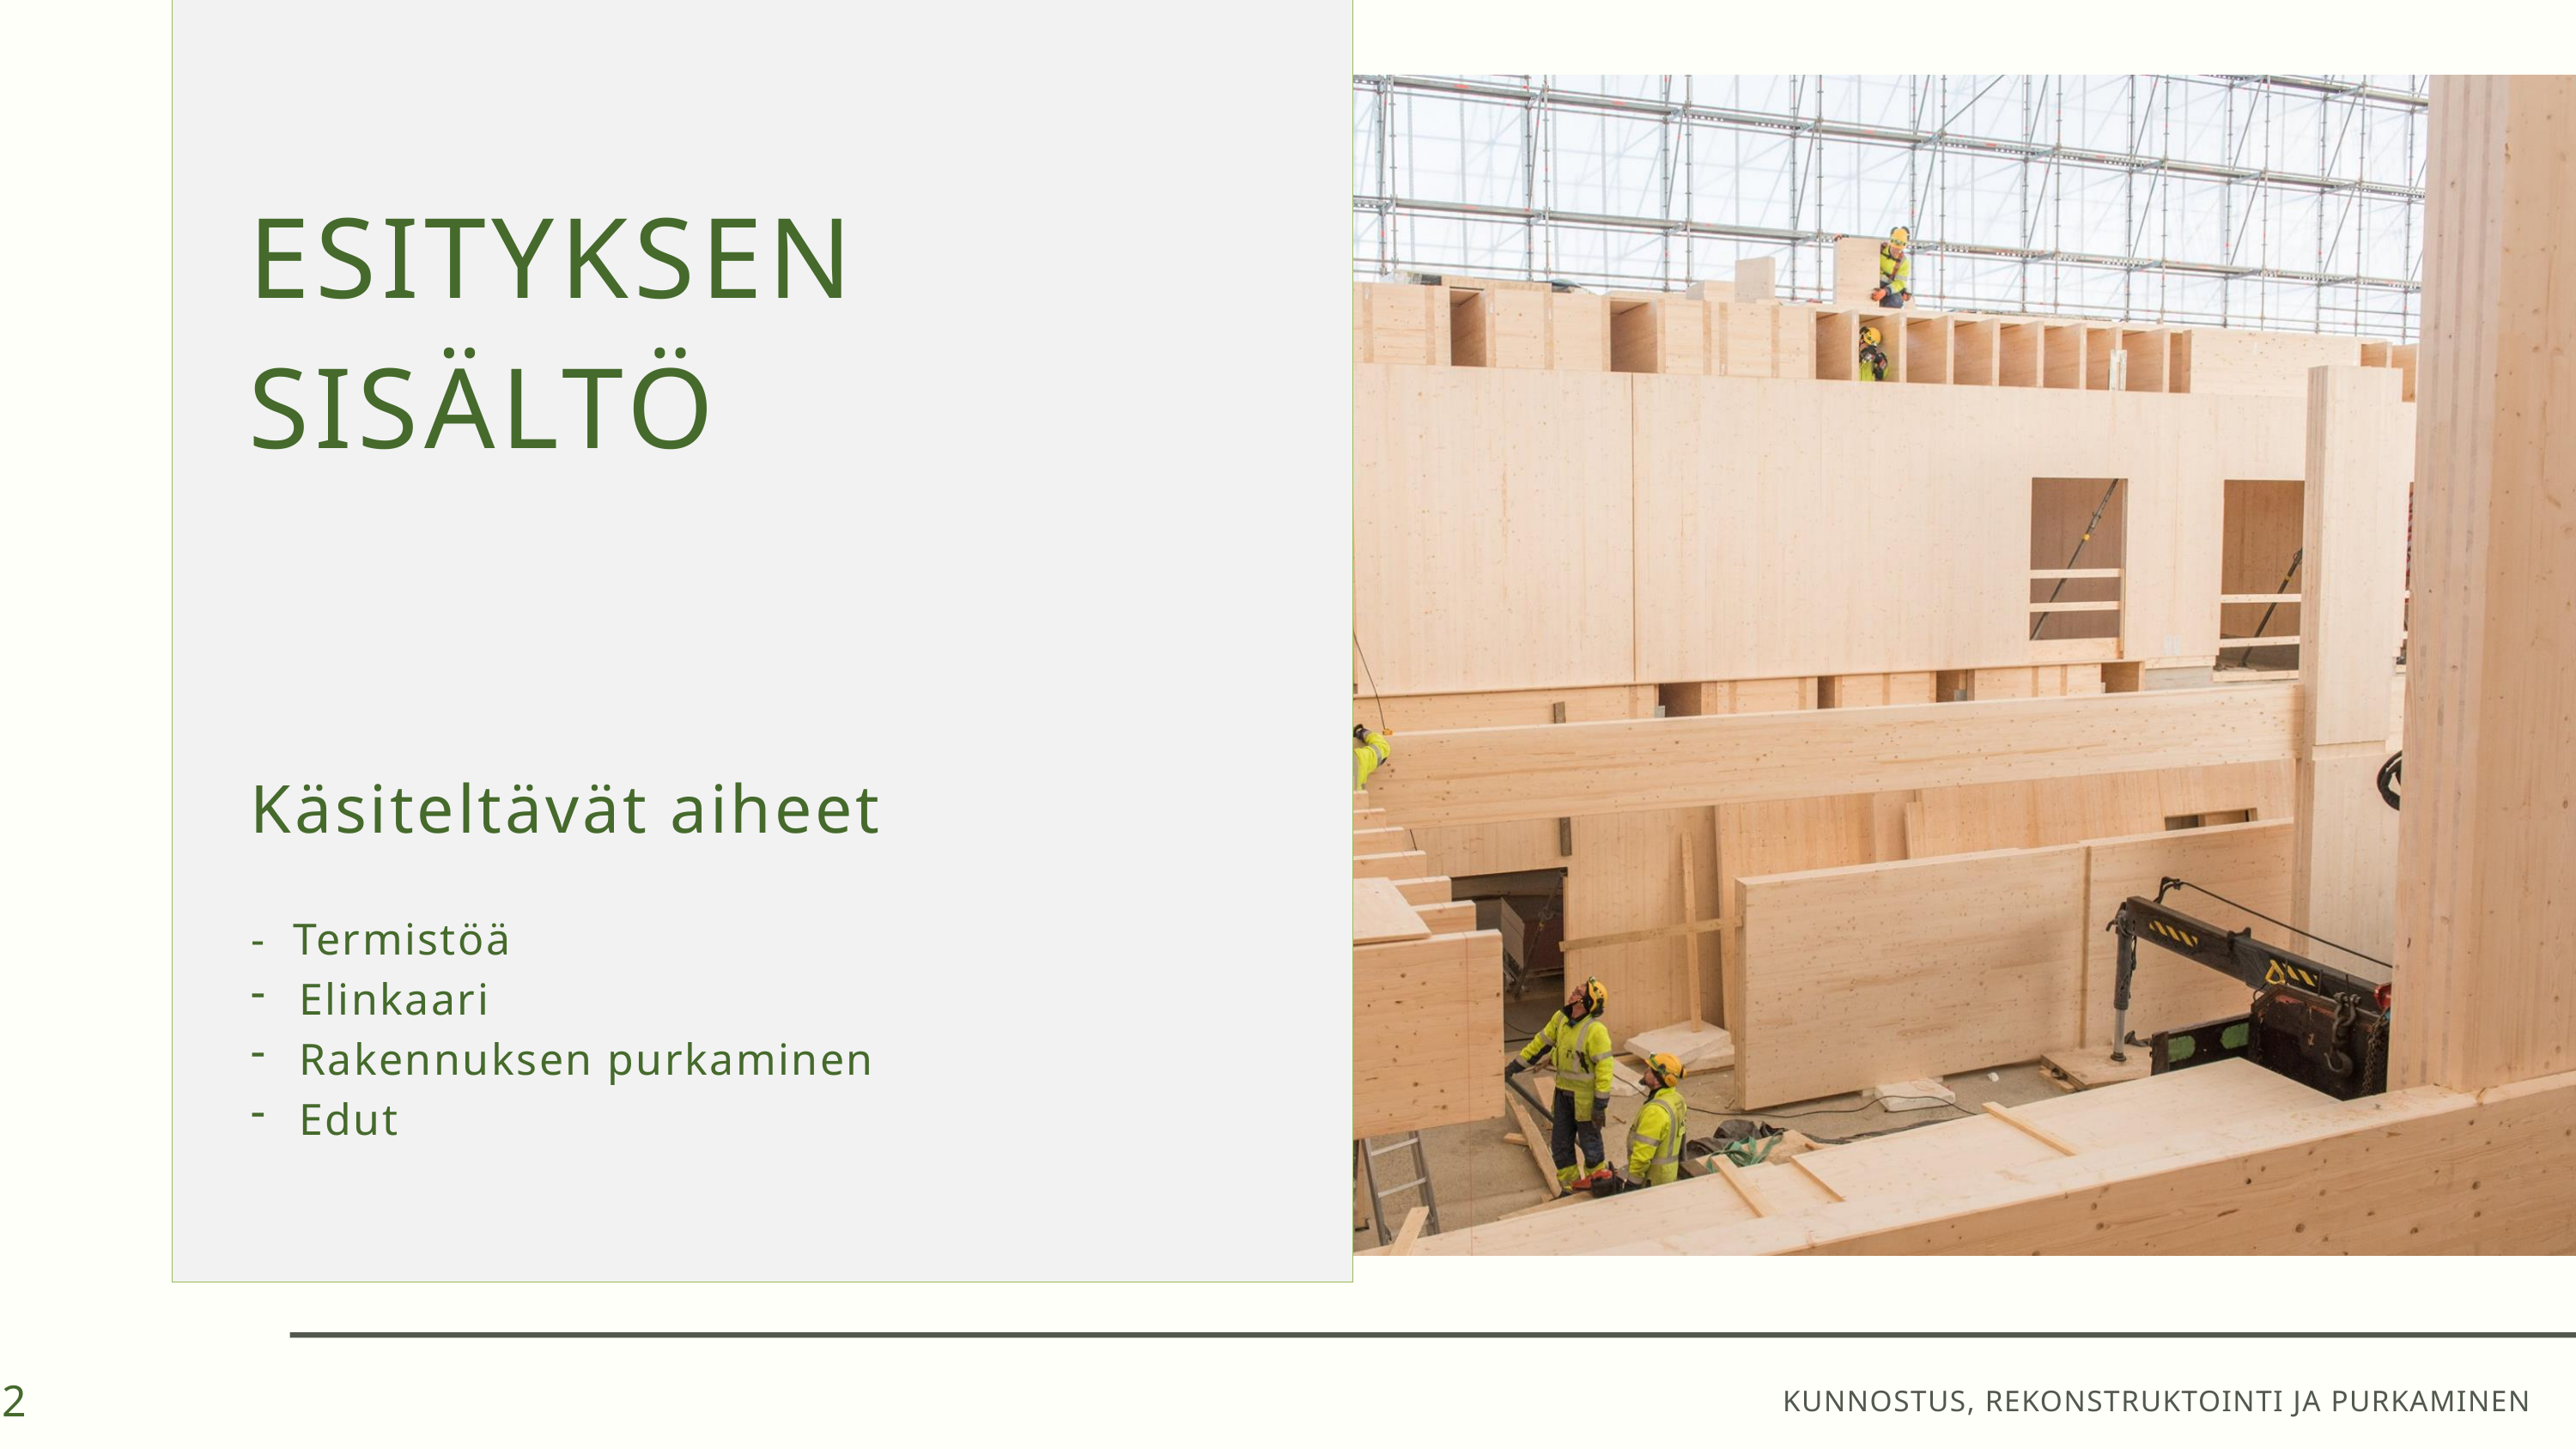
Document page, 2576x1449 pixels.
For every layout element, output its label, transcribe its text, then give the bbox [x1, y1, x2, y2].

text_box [171, 0, 1353, 1282]
slide_number 2 [0, 1377, 290, 1429]
text_box [289, 1332, 2576, 1338]
picture [1353, 75, 2576, 1256]
